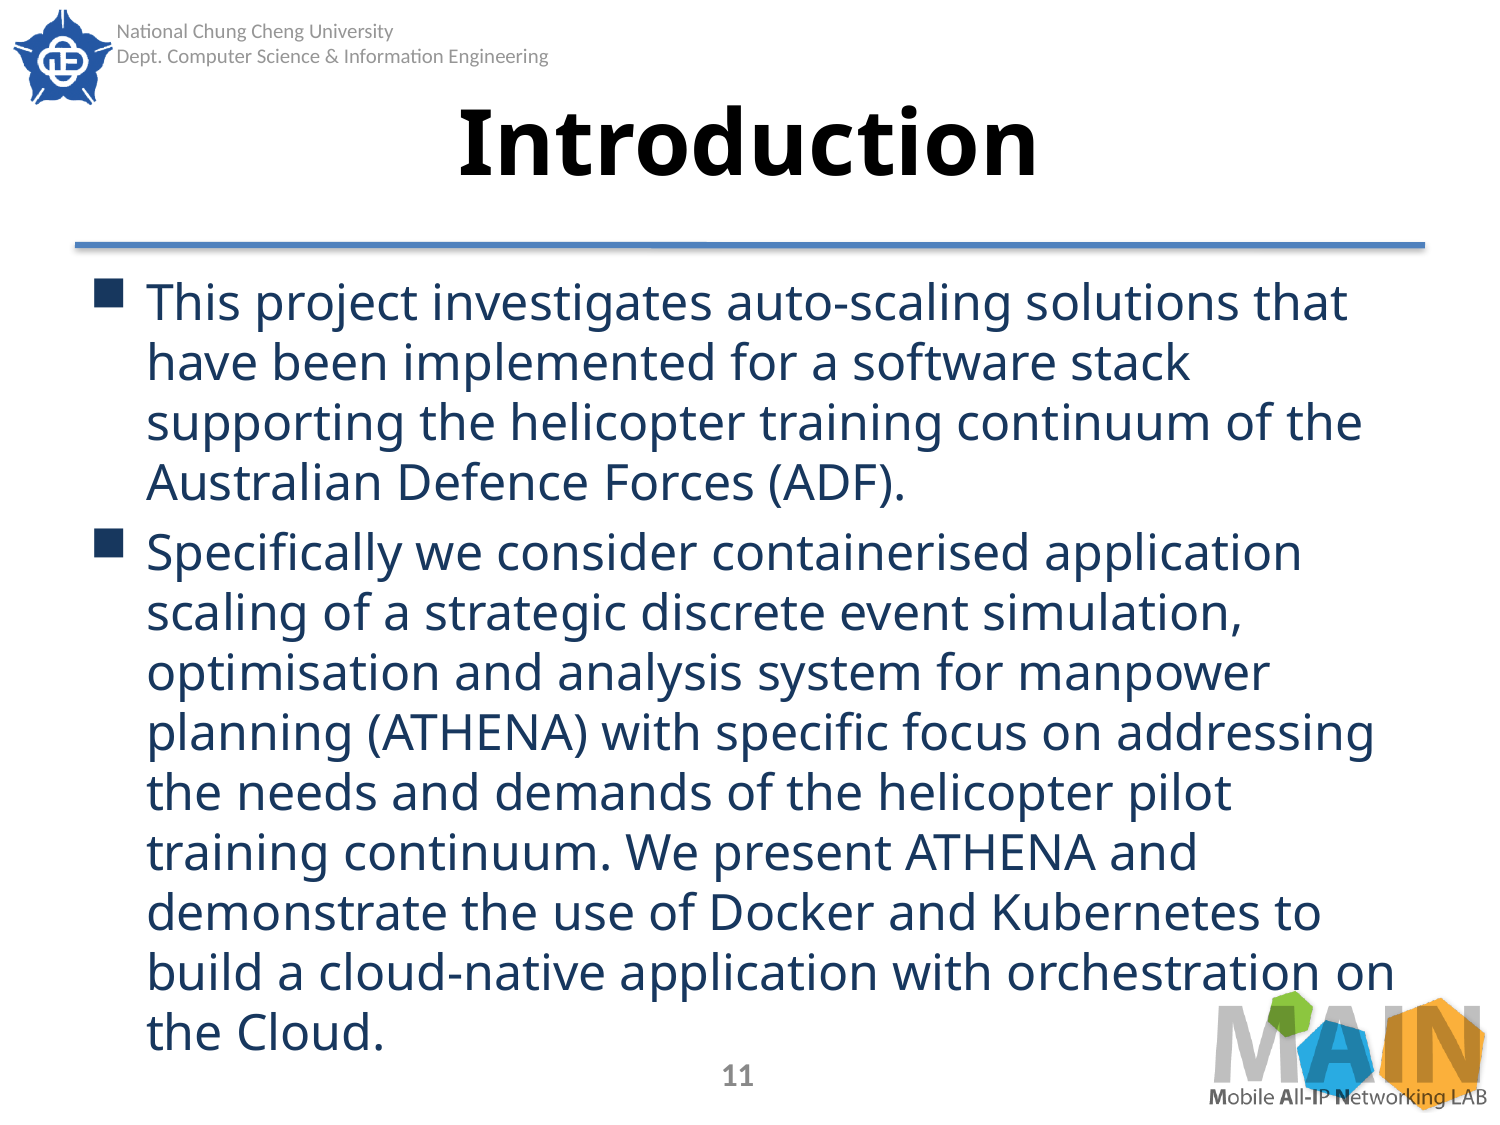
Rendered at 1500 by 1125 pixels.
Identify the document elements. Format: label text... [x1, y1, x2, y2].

list This project investigates auto-scaling solutions that have been implemented for a software stack supporting the helicopter training continuum of the Australian Defence Forces (ADF). Specifically we consider containerised application scaling of a strategic discrete event simulation, optimisation and analysis system for manpower planning (ATHENA) with specific focus on addressing the needs and demands of the helicopter pilot training continuum. We present ATHENA and demonstrate the use of Docker and Kubernetes to build a cloud-native application with orchestration on the Cloud. [75, 262, 1425, 1005]
title Introduction [75, 45, 1425, 233]
picture [0, 0, 126, 113]
slide_number 11 [562, 1042, 913, 1103]
picture [1050, 987, 1488, 1113]
